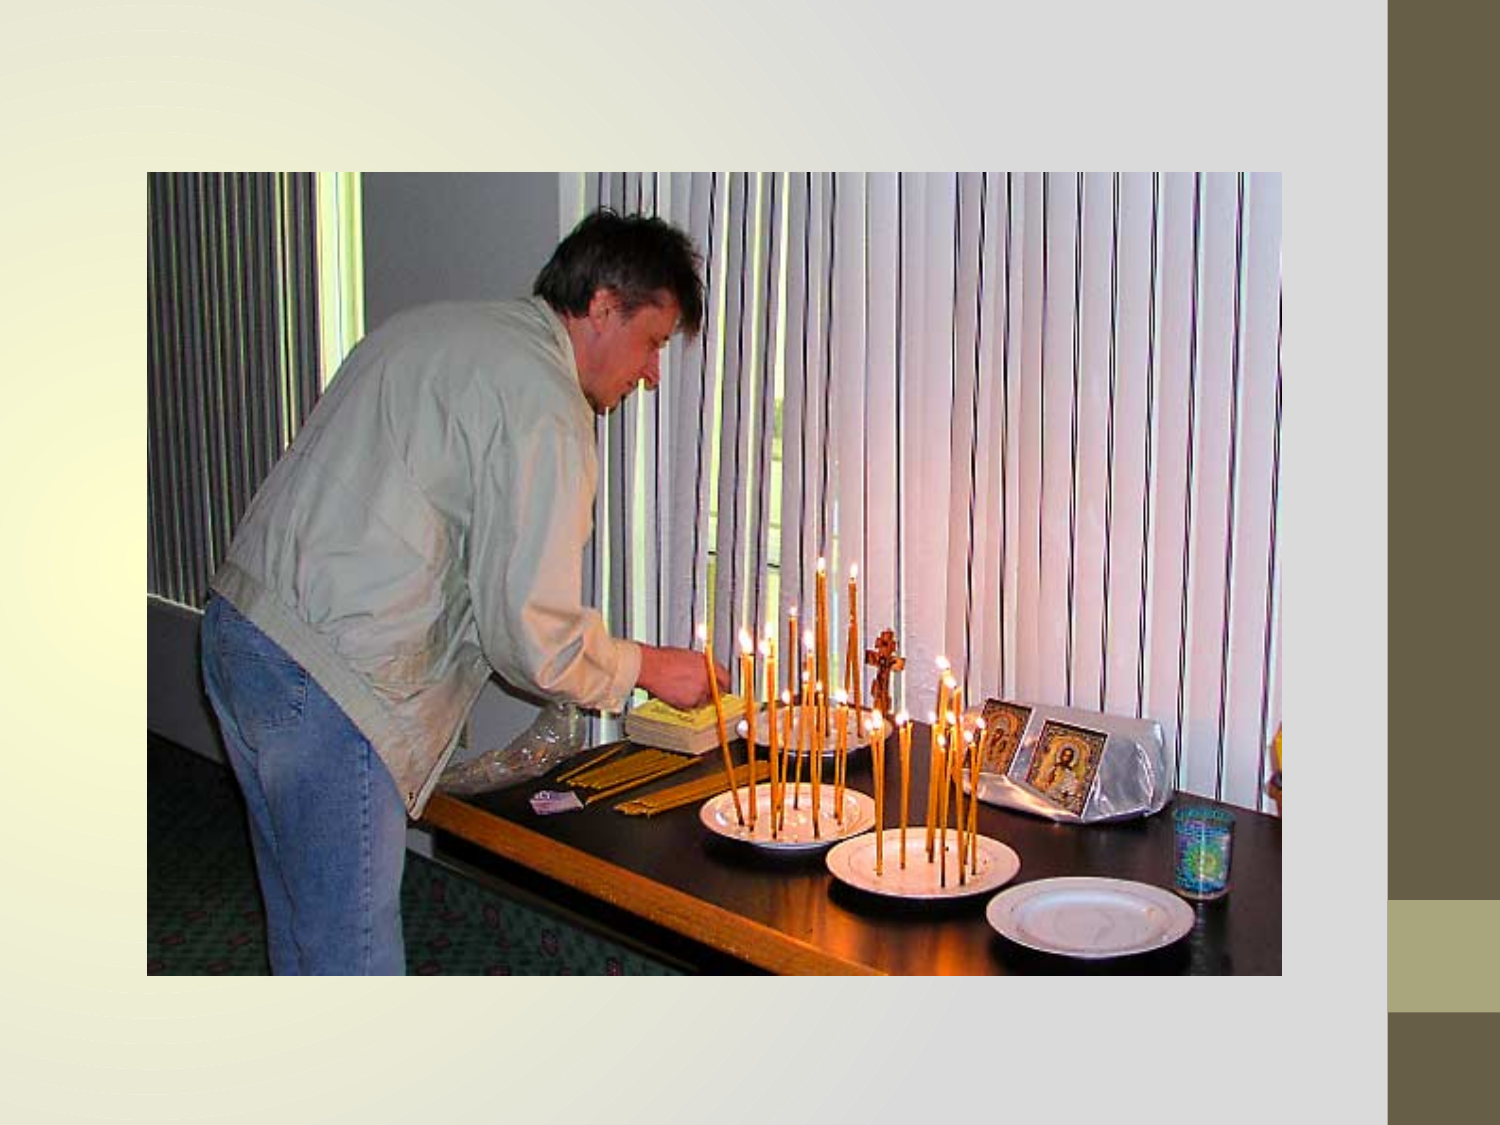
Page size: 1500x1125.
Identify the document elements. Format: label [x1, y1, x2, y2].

list [146, 172, 1282, 977]
